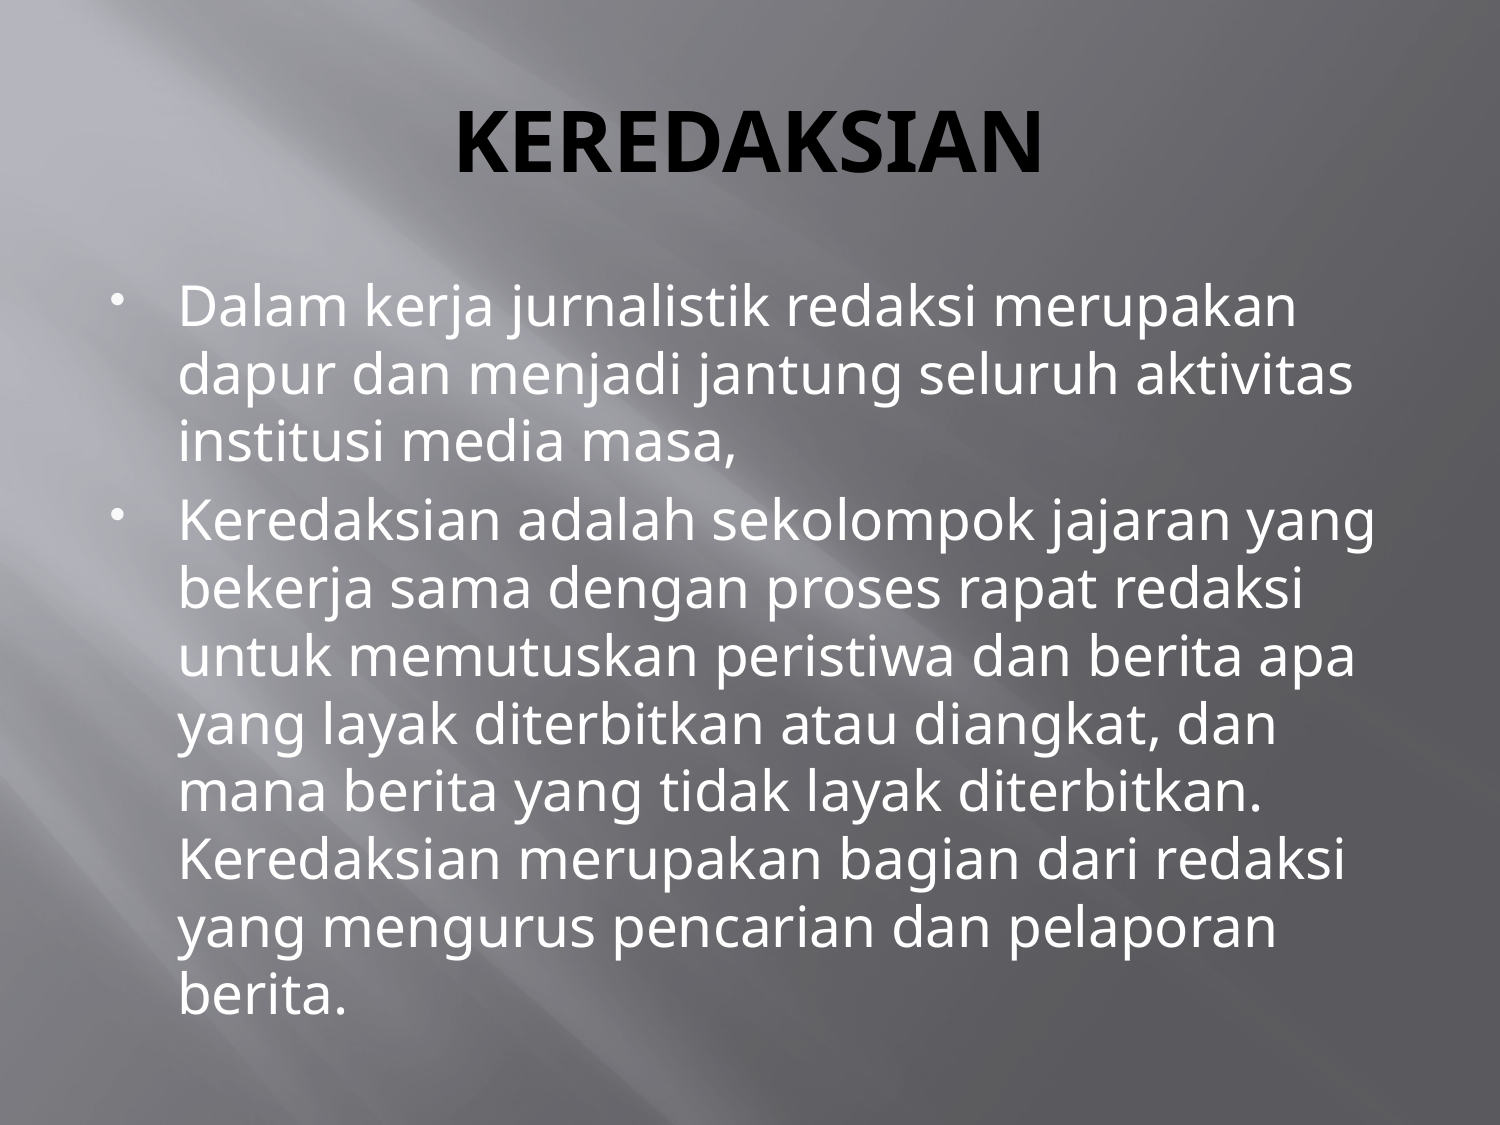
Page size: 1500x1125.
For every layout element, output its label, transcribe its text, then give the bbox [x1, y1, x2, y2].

title KEREDAKSIAN [75, 45, 1425, 233]
list Dalam kerja jurnalistik redaksi merupakan dapur dan menjadi jantung seluruh aktivitas institusi media masa, Keredaksian adalah sekolompok jajaran yang bekerja sama dengan proses rapat redaksi untuk memutuskan peristiwa dan berita apa yang layak diterbitkan atau diangkat, dan mana berita yang tidak layak diterbitkan. Keredaksian merupakan bagian dari redaksi yang mengurus pencarian dan pelaporan berita. [75, 262, 1425, 1035]
